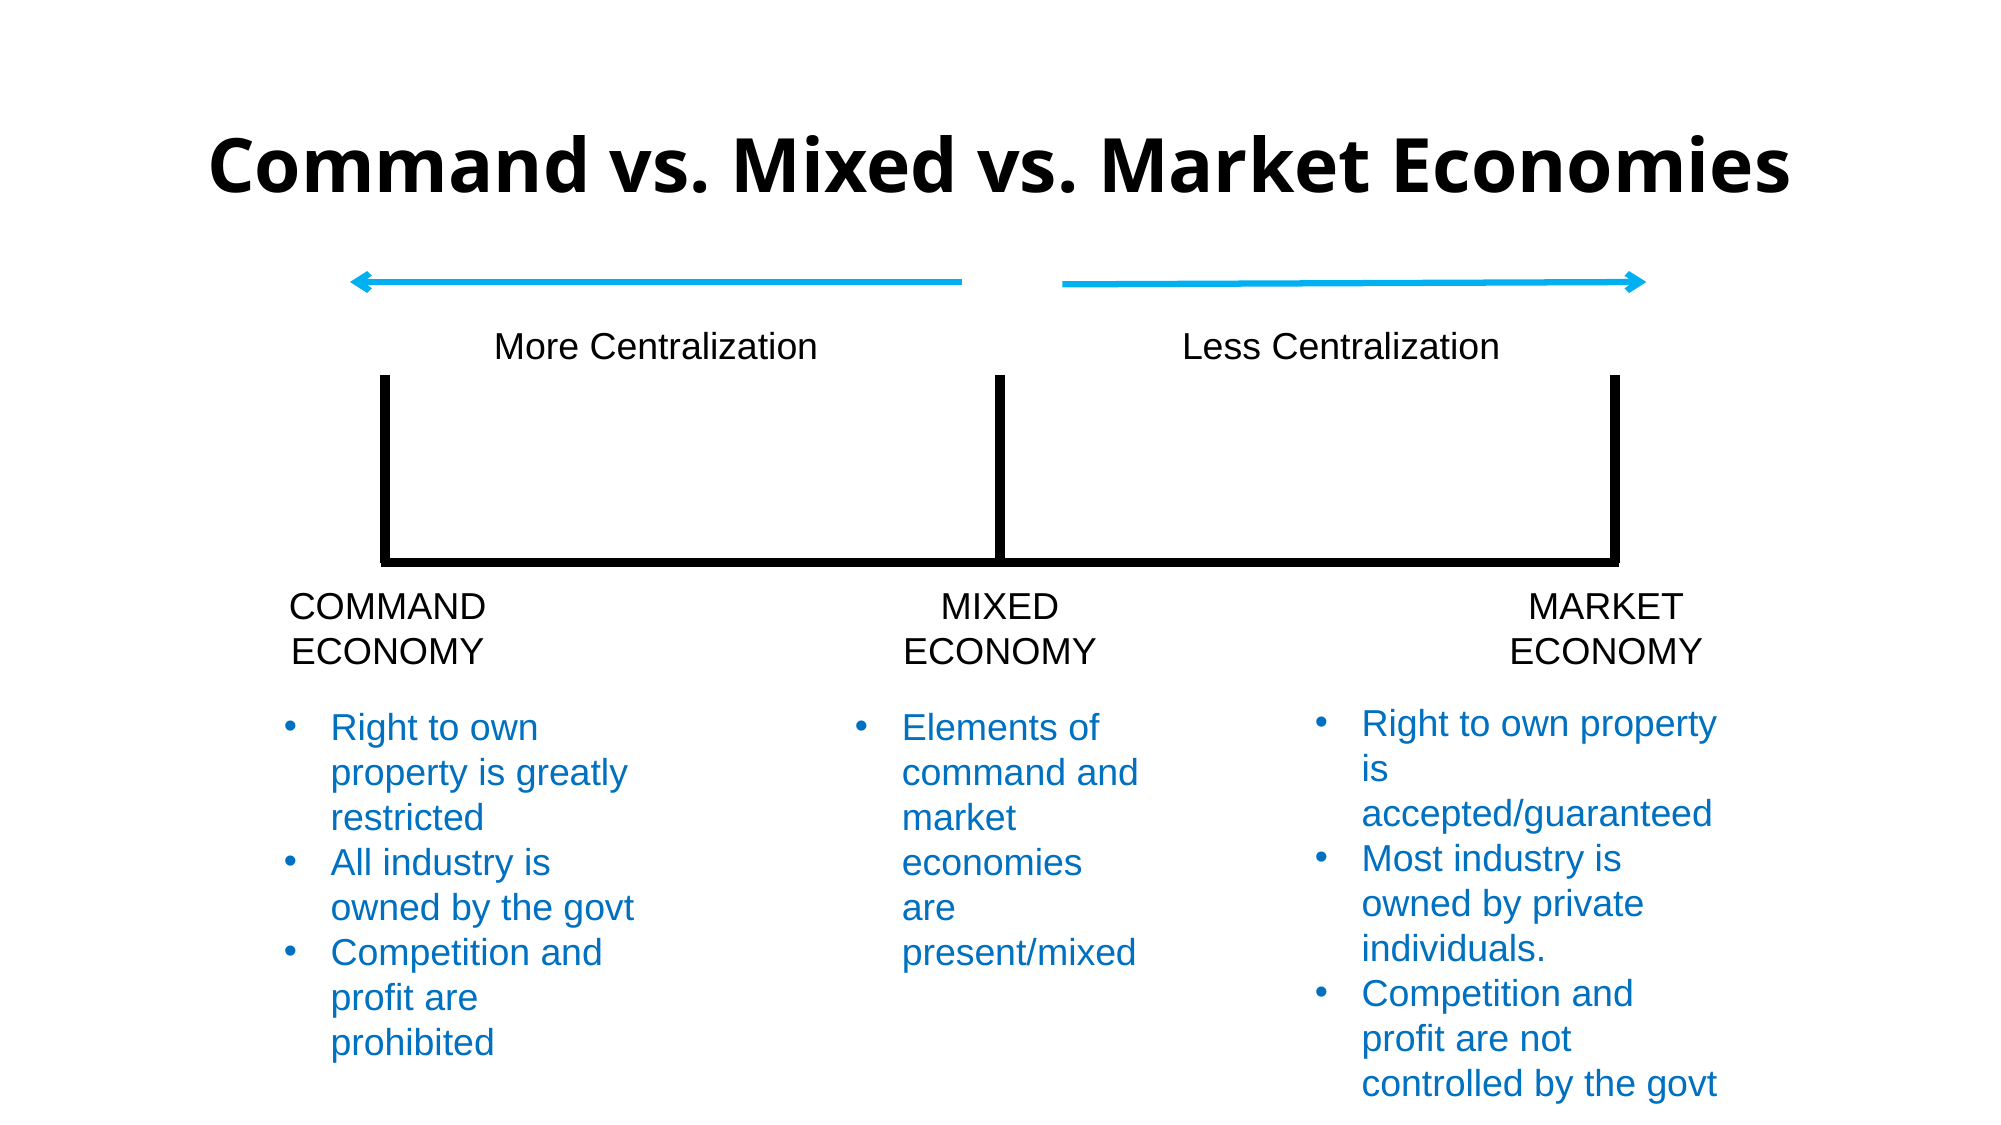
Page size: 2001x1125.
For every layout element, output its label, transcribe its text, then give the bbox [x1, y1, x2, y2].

text_box Elements of command and market economies are present/mixed [840, 695, 1160, 981]
text_box MARKET ECONOMY [1462, 574, 1750, 680]
text_box Less Centralization [1159, 314, 1523, 374]
text_box Right to own property is greatly restricted All industry is owned by the govt Competition and profit are prohibited [268, 695, 657, 1071]
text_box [1062, 281, 1647, 285]
title Command vs. Mixed vs. Market Economies [137, 59, 1863, 278]
text_box Right to own property is accepted/guaranteed Most industry is owned by private individuals. Competition and profit are not controlled by the govt [1299, 691, 1741, 1112]
text_box More Centralization [474, 314, 838, 374]
text_box MIXED ECONOMY [818, 574, 1182, 680]
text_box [381, 374, 1619, 563]
text_box COMMAND ECONOMY [231, 574, 544, 680]
